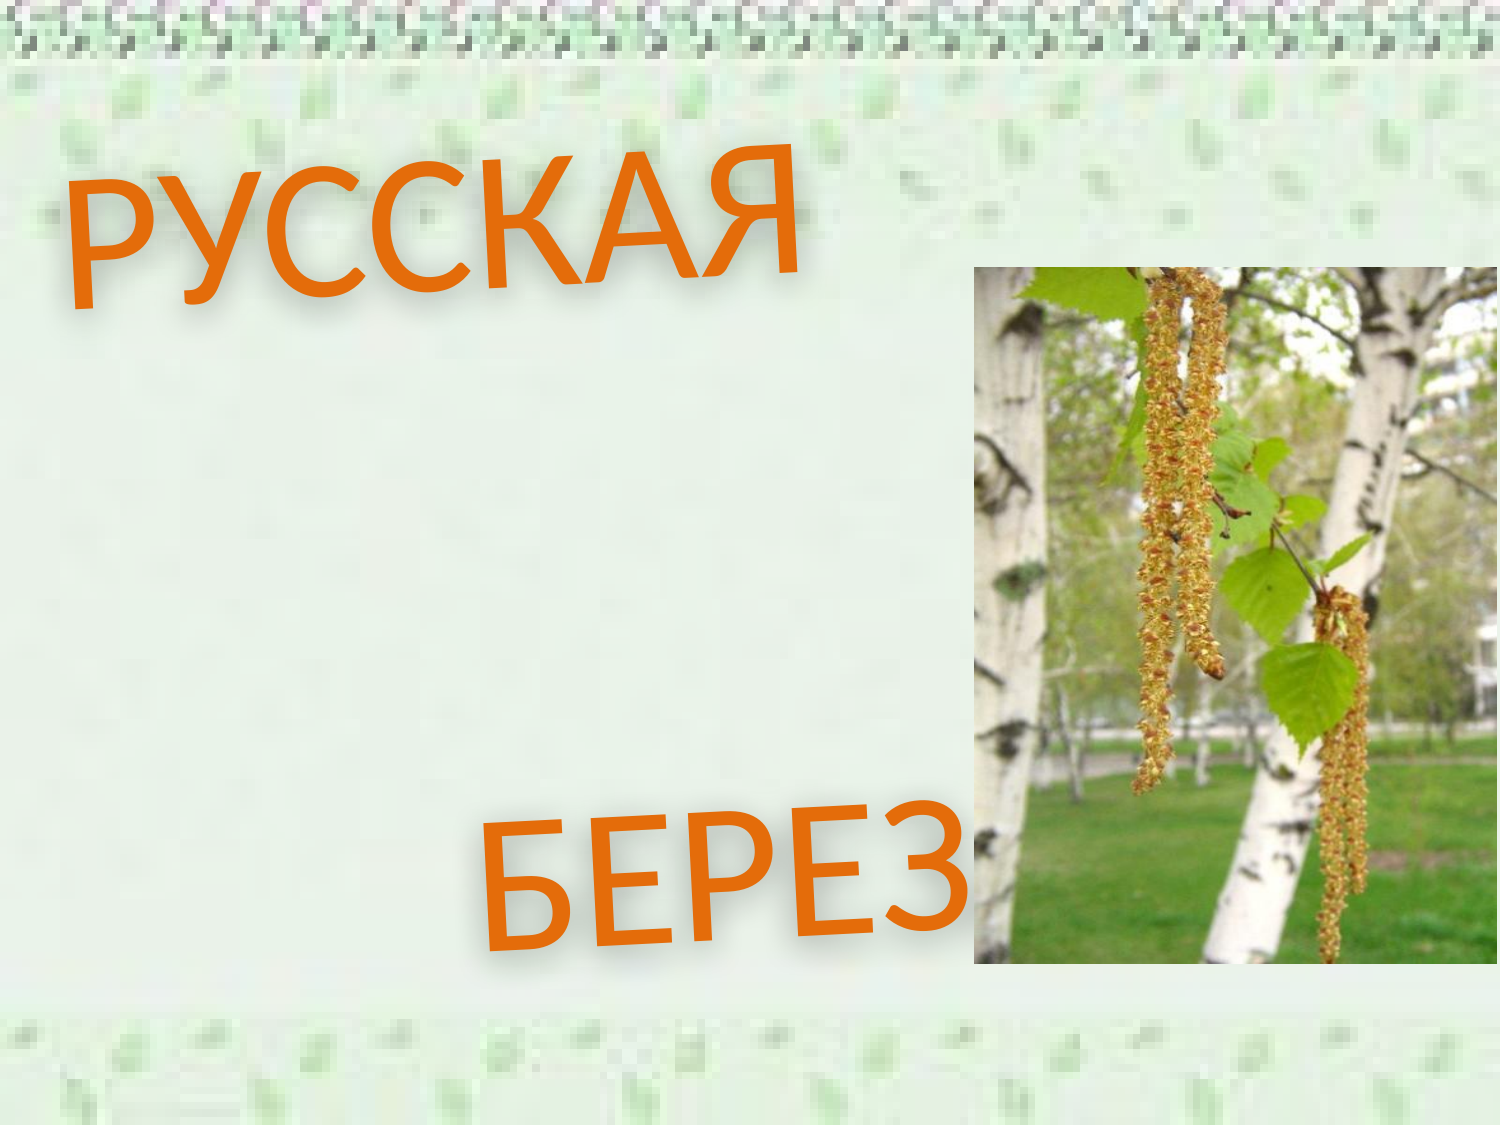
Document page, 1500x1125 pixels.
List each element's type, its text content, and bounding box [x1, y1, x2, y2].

picture [974, 267, 1497, 964]
subtitle БЕРЕЗА [46, 720, 1110, 1054]
title РУССКАЯ [35, 46, 1320, 352]
